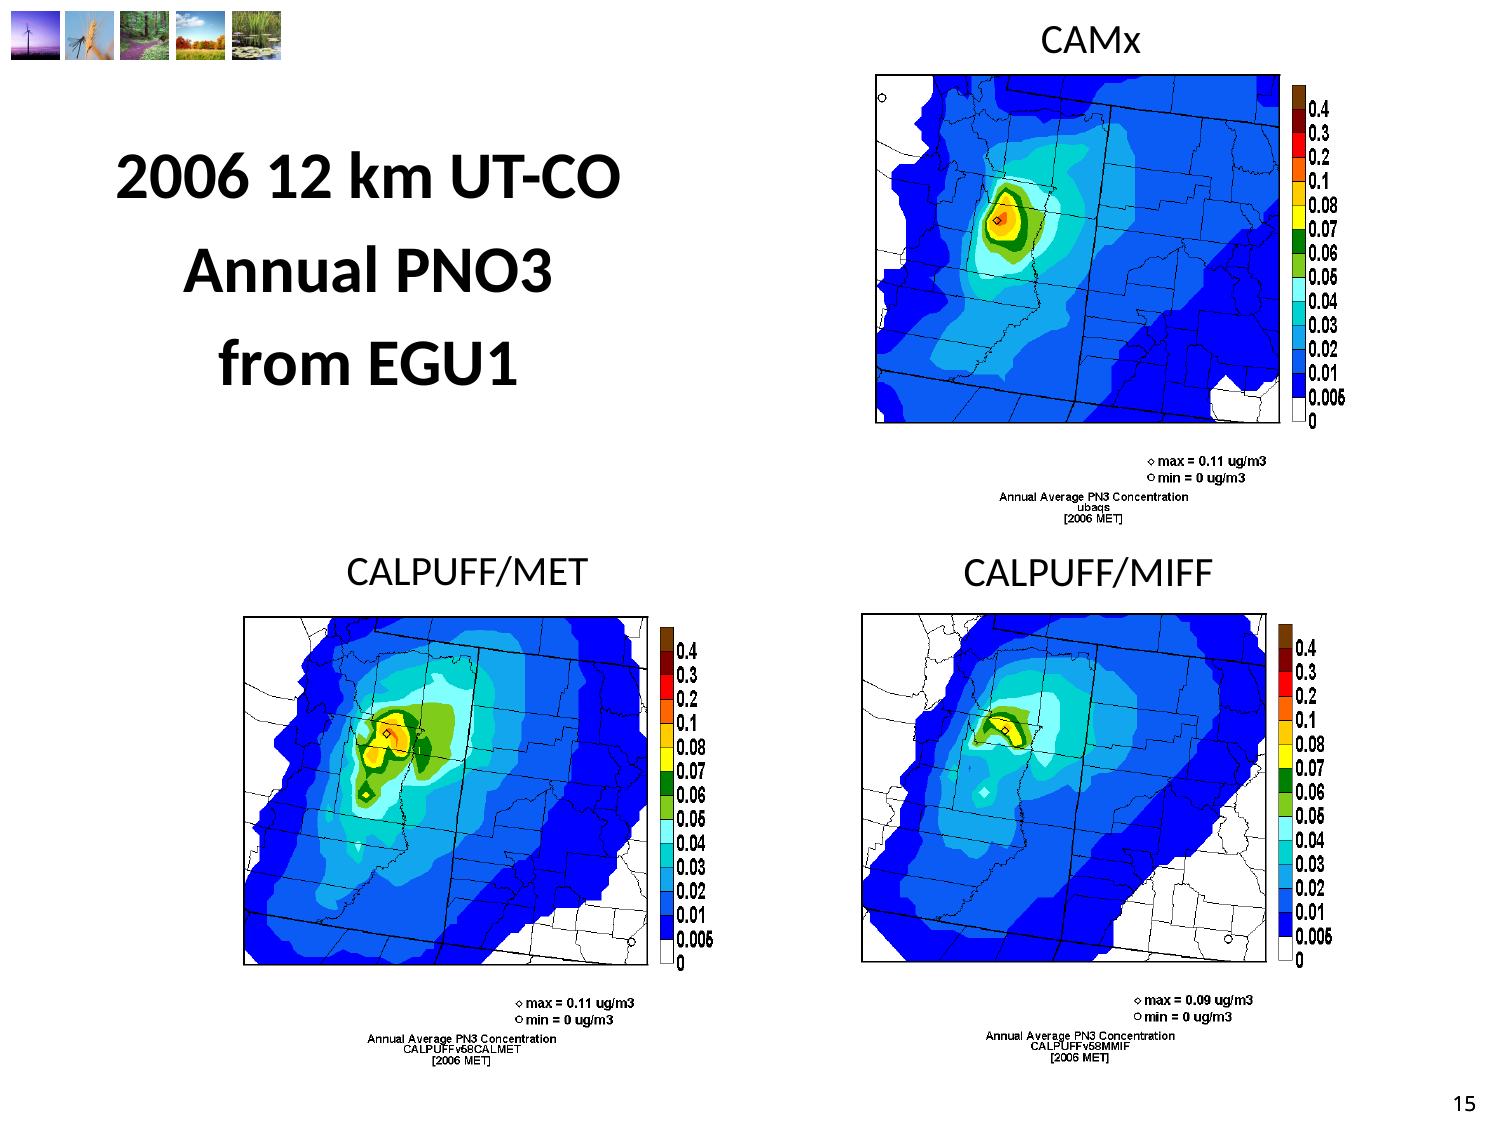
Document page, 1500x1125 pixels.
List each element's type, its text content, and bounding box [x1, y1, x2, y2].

text_box CAMx [1026, 4, 1168, 70]
picture [11, 11, 60, 60]
text_box 15 [1325, 1083, 1492, 1125]
picture [861, 612, 1333, 1064]
picture [232, 11, 281, 60]
picture [120, 11, 169, 60]
text_box 2006 12 km UT-CO Annual PNO3 from EGU1 [24, 124, 713, 425]
picture [65, 11, 114, 60]
text_box CALPUFF/MET [331, 536, 626, 602]
text_box CALPUFF/MIFF [948, 537, 1246, 603]
picture [243, 615, 715, 1067]
picture [176, 11, 225, 60]
picture [874, 74, 1346, 526]
